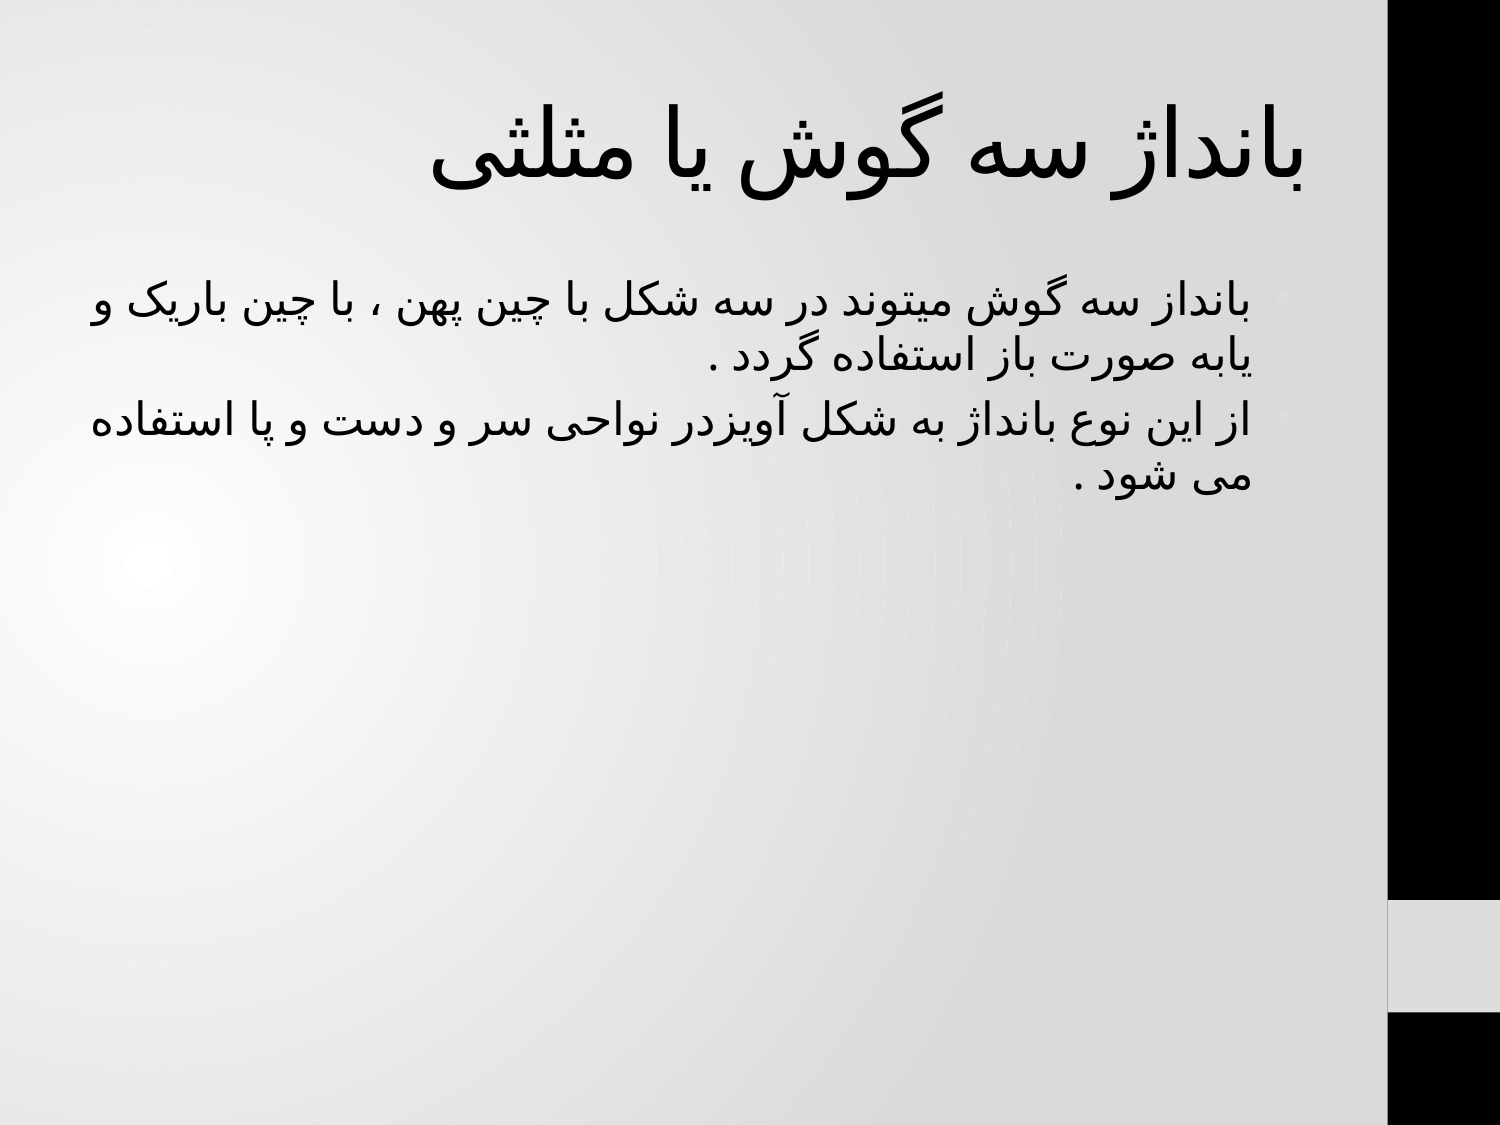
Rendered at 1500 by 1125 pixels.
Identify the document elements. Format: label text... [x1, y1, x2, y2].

list بانداز سه گوش میتوند در سه شکل با چین پهن ، با چین باریک و یابه صورت باز استفاده گردد . از این نوع بانداژ به شکل آویزدر نواحی سر و دست و پا استفاده می شود . [75, 262, 1325, 1050]
title بانداژ سه گوش یا مثلثی [75, 45, 1325, 233]
